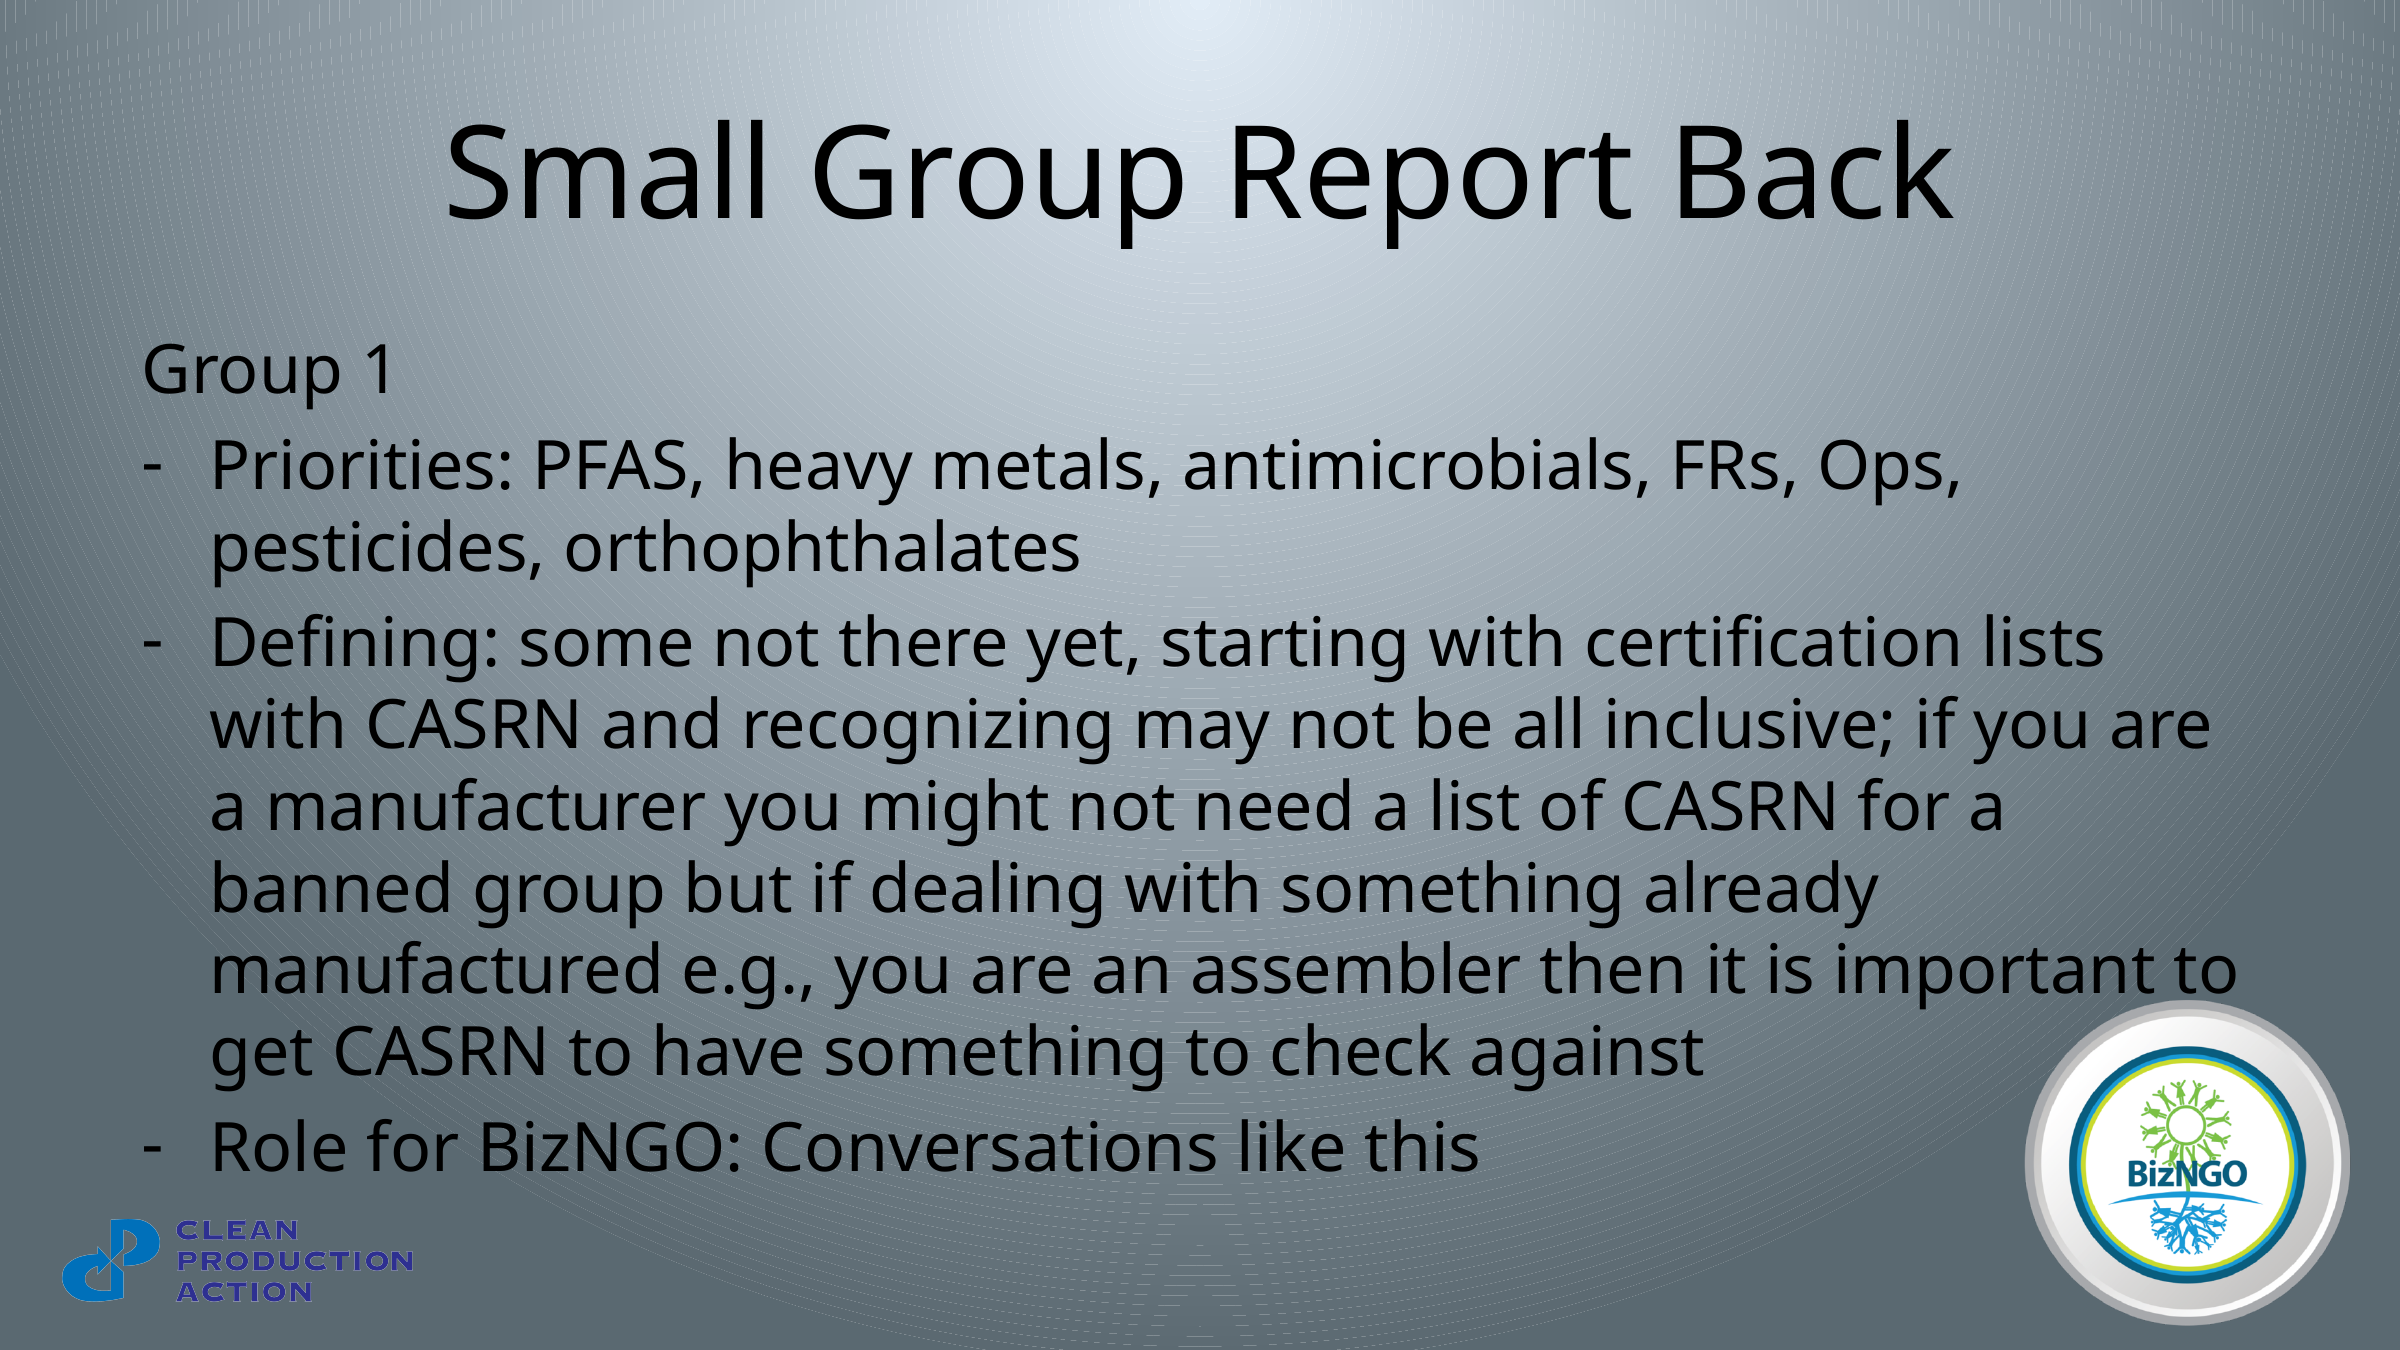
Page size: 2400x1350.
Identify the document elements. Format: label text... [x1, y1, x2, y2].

list Group 1 Priorities: PFAS, heavy metals, antimicrobials, FRs, Ops, pesticides, orthophthalates Defining: some not there yet, starting with certification lists with CASRN and recognizing may not be all inclusive; if you are a manufacturer you might not need a list of CASRN for a banned group but if dealing with something already manufactured e.g., you are an assembler then it is important to get CASRN to have something to check against Role for BizNGO: Conversations like this [120, 315, 2280, 1206]
picture [62, 1218, 413, 1304]
picture [2086, 1107, 2298, 1275]
title Small Group Report Back [120, 54, 2280, 279]
picture [1974, 960, 2400, 1350]
